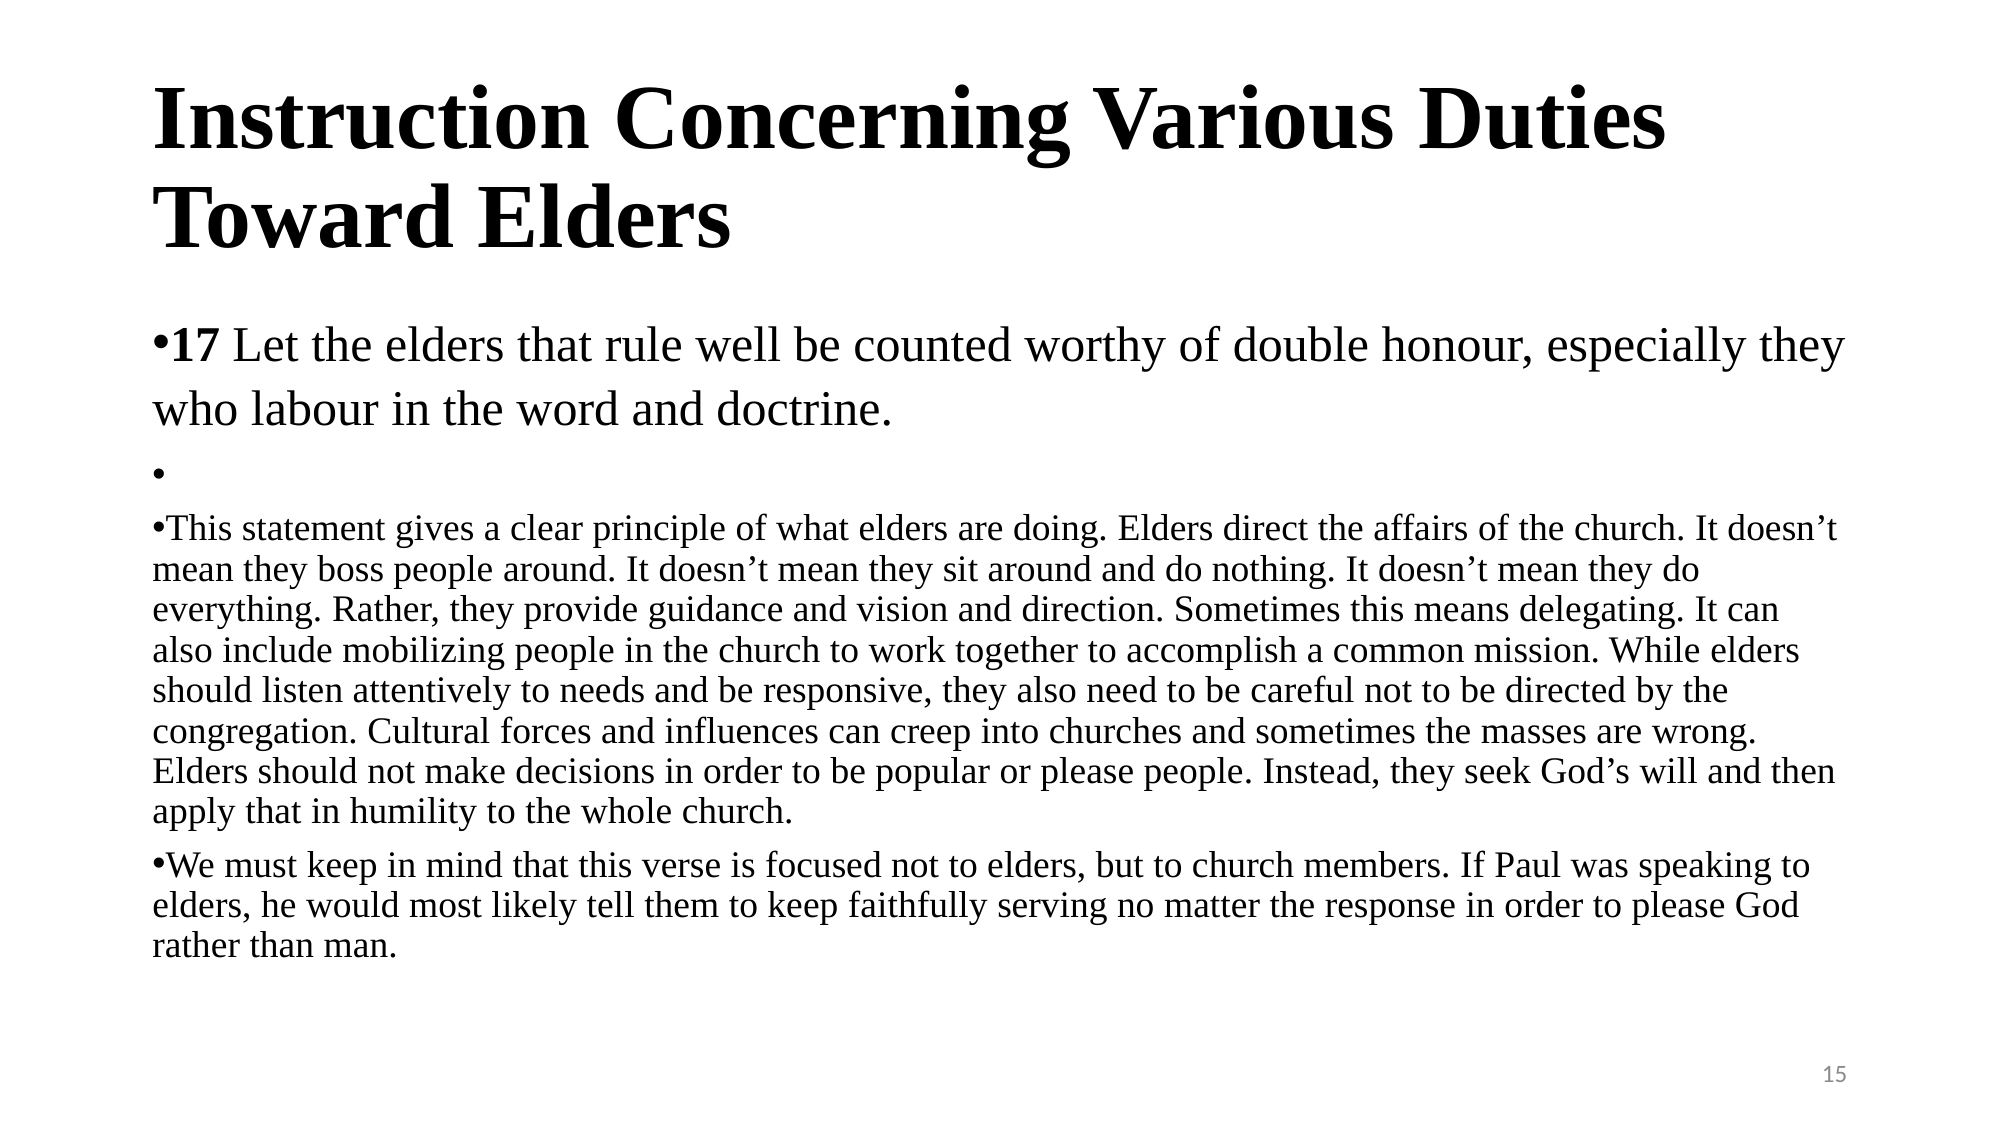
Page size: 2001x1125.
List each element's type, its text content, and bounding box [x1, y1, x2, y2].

title Instruction Concerning Various Duties Toward Elders [137, 59, 1863, 278]
list 17 Let the elders that rule well be counted worthy of double honour, especially they who labour in the word and doctrine. This statement gives a clear principle of what elders are doing. Elders direct the affairs of the church. It doesn’t mean they boss people around. It doesn’t mean they sit around and do nothing. It doesn’t mean they do everything. Rather, they provide guidance and vision and direction. Sometimes this means delegating. It can also include mobilizing people in the church to work together to accomplish a common mission. While elders should listen attentively to needs and be responsive, they also need to be careful not to be directed by the congregation. Cultural forces and influences can creep into churches and sometimes the masses are wrong. Elders should not make decisions in order to be popular or please people. Instead, they seek God’s will and then apply that in humility to the whole church. We must keep in mind that this verse is focused not to elders, but to church members. If Paul was speaking to elders, he would most likely tell them to keep faithfully serving no matter the response in order to please God rather than man. [137, 299, 1863, 1014]
slide_number 15 [1412, 1042, 1863, 1103]
